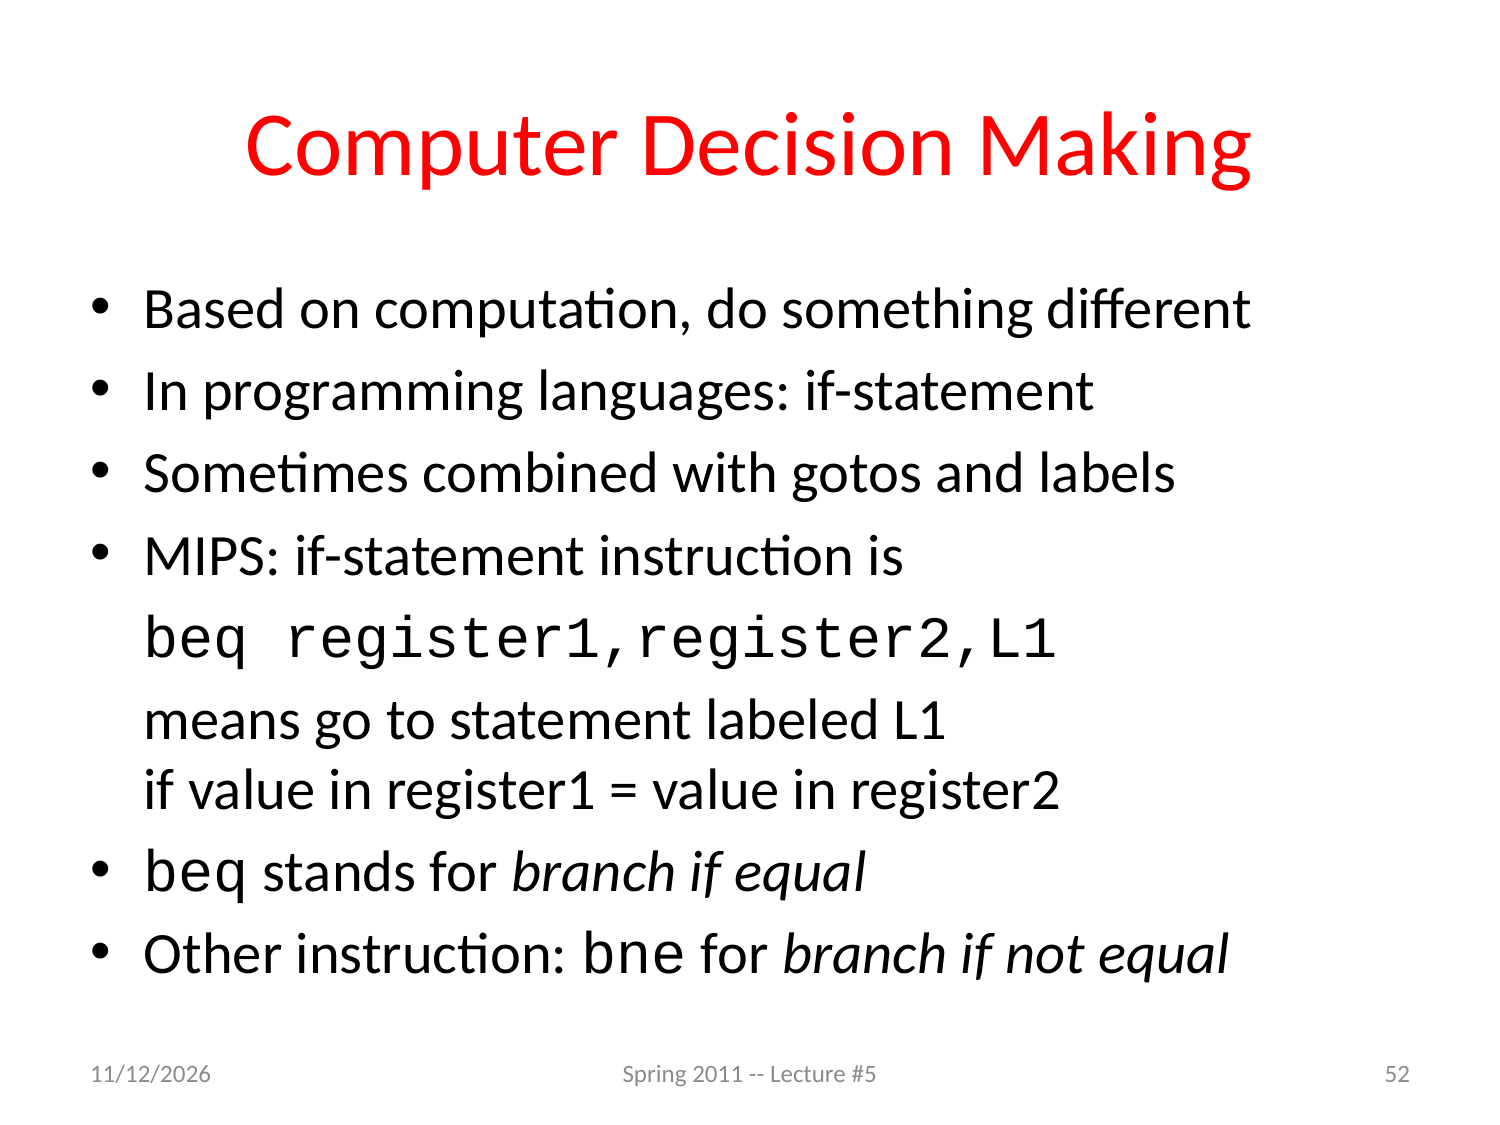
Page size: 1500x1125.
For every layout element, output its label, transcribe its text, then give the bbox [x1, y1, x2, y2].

slide_number 52 [1074, 1042, 1425, 1103]
footer Spring 2011 -- Lecture #5 [512, 1042, 988, 1103]
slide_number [75, 1042, 425, 1103]
list Based on computation, do something different In programming languages: if-statement Sometimes combined with gotos and labels MIPS: if-statement instruction is beq register1,register2,L1 means go to statement labeled L1 if value in register1 = value in register2 beq stands for branch if equal Other instruction: bne for branch if not equal [75, 262, 1425, 1005]
title Computer Decision Making [75, 45, 1425, 233]
